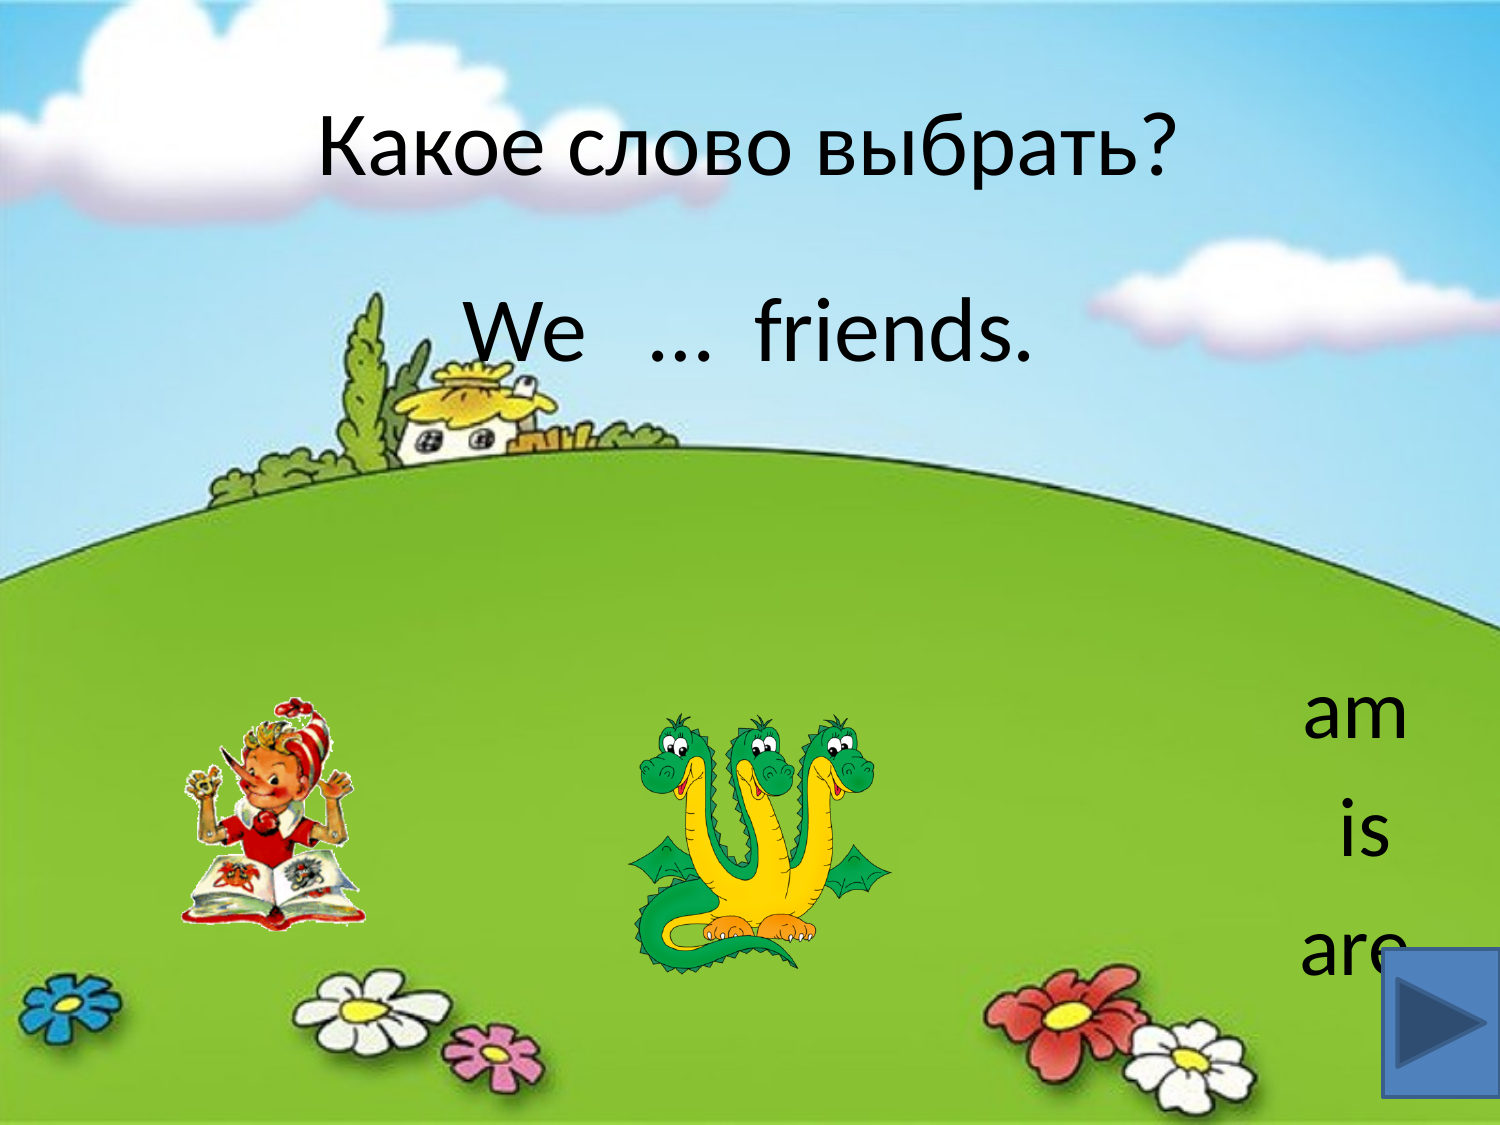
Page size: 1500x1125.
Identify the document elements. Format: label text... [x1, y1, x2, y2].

list We … friends. am is are [75, 262, 1425, 1005]
picture [620, 702, 898, 980]
title Какое слово выбрать? [75, 45, 1425, 233]
picture [163, 679, 383, 942]
text_box [1381, 947, 1500, 1099]
picture [0, 0, 1500, 1125]
